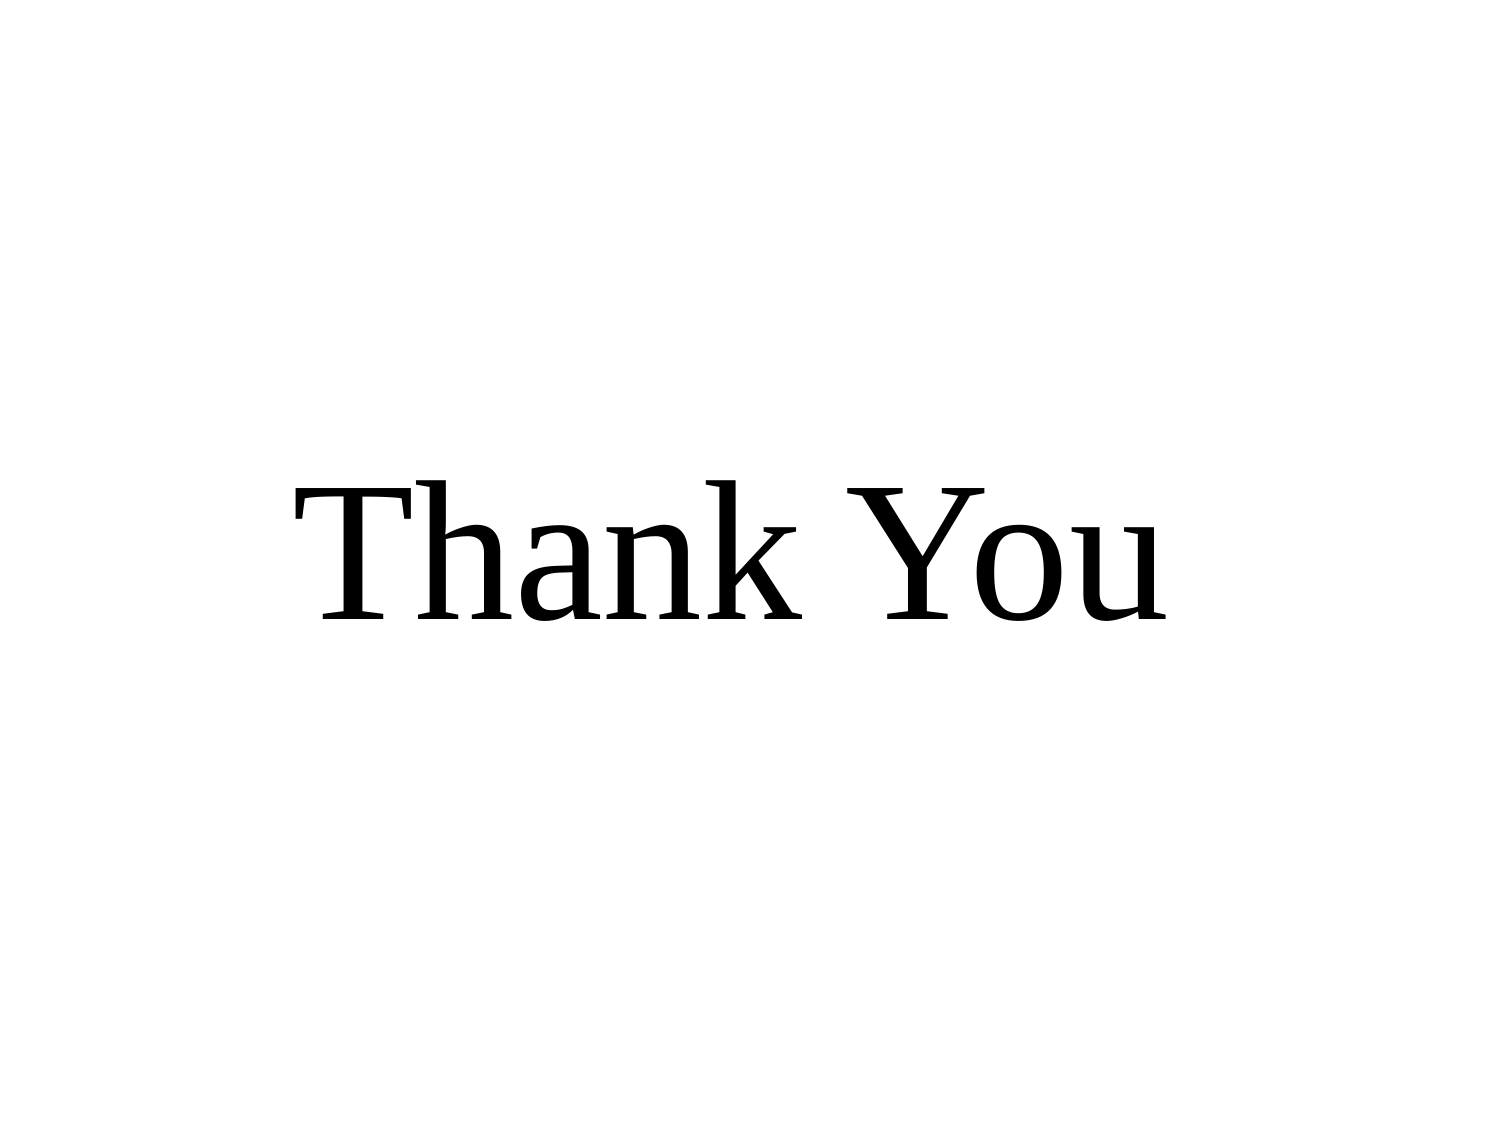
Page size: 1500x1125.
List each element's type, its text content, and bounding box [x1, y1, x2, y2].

text_box Thank You [187, 412, 1275, 668]
